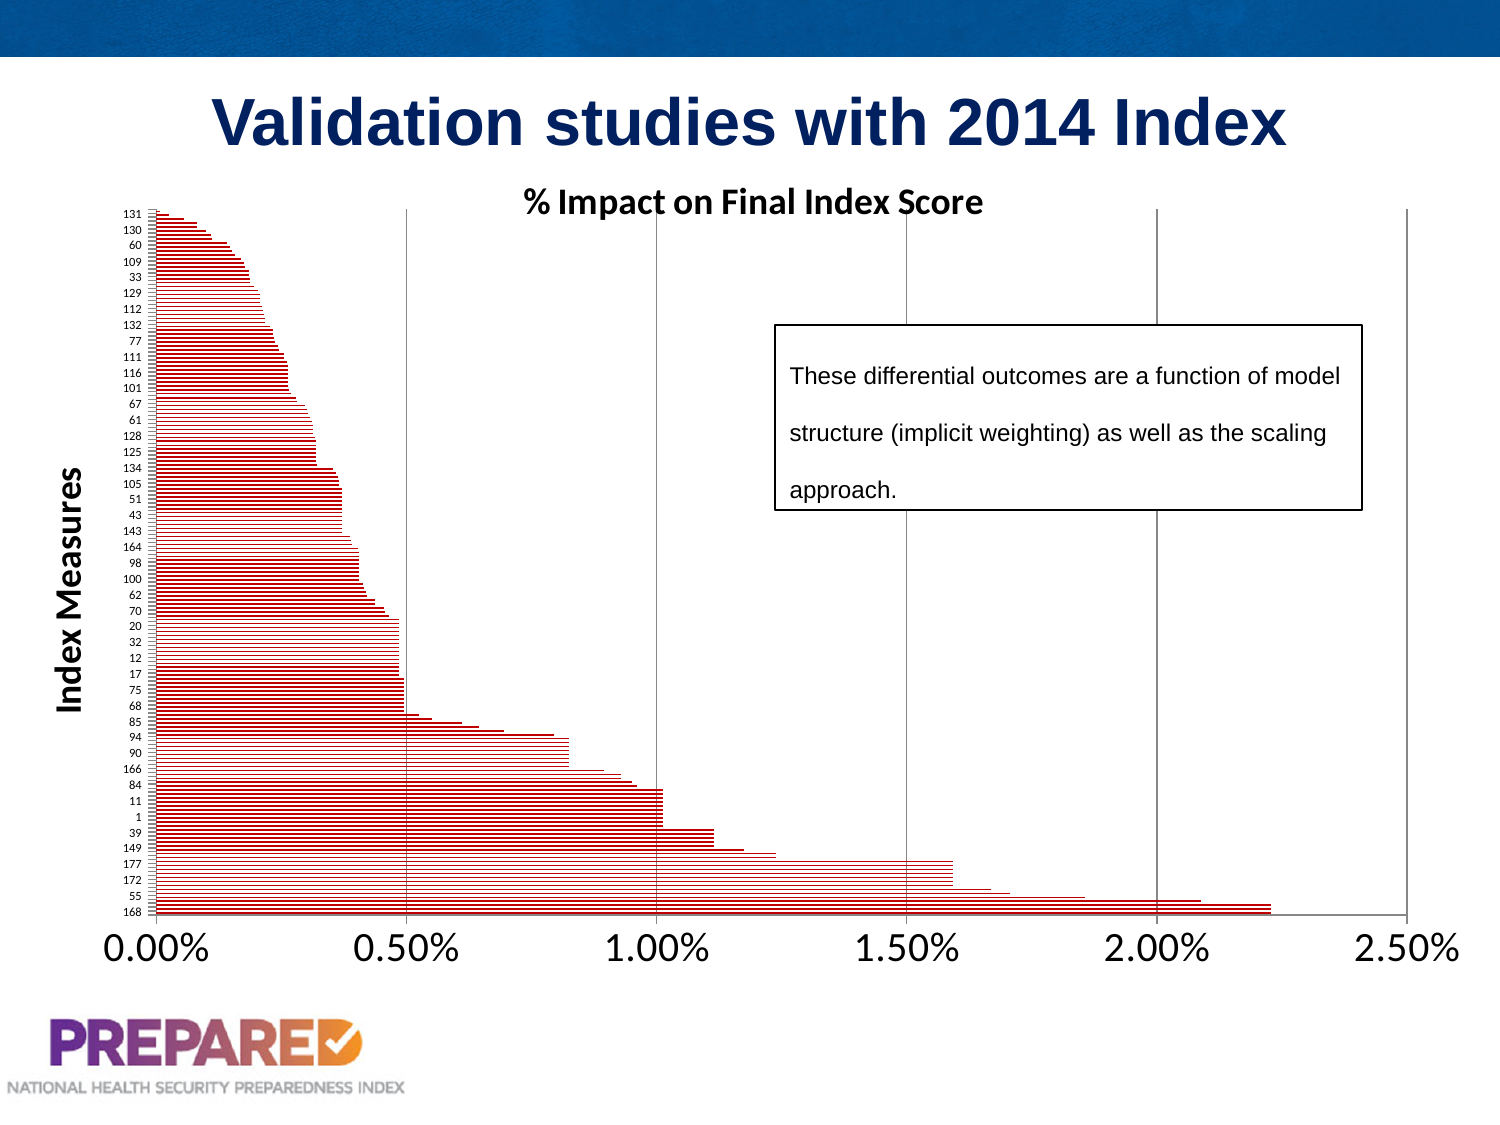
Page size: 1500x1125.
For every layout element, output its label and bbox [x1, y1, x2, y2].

chart [41, 149, 1467, 995]
picture [0, 993, 413, 1125]
picture [0, 0, 1500, 886]
